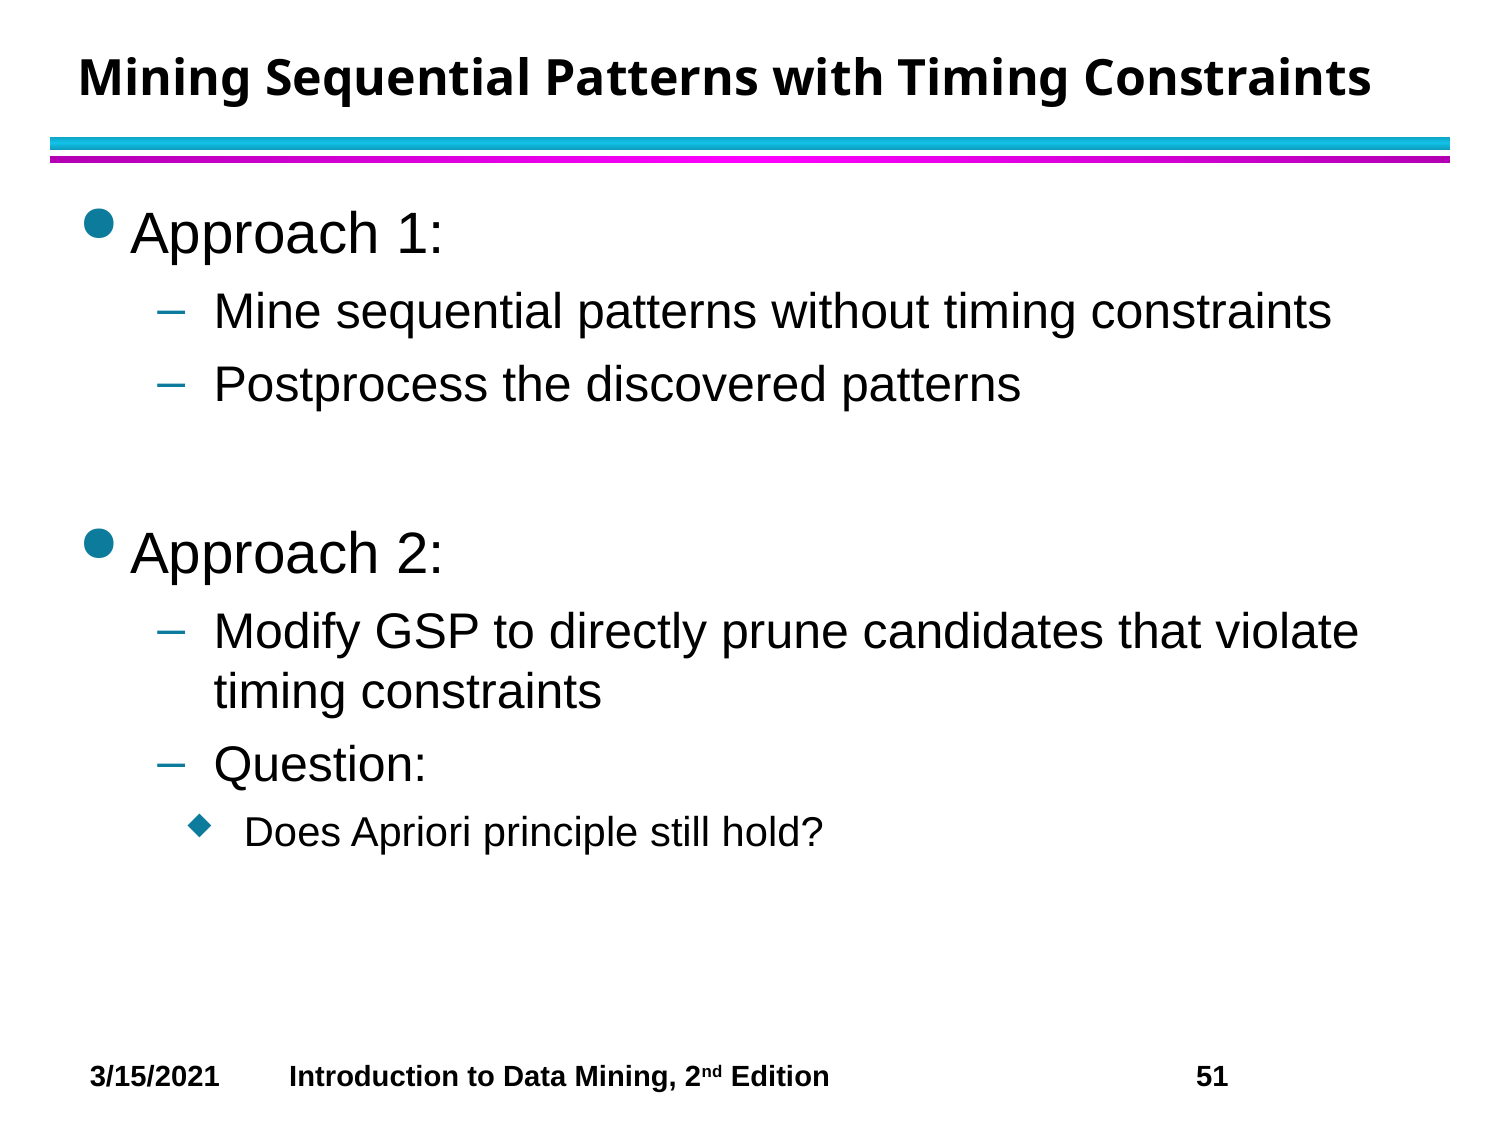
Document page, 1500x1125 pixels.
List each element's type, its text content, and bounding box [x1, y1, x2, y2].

list Approach 1: Mine sequential patterns without timing constraints Postprocess the discovered patterns Approach 2: Modify GSP to directly prune candidates that violate timing constraints Question: Does Apriori principle still hold? [67, 187, 1432, 1038]
title Mining Sequential Patterns with Timing Constraints [62, 24, 1421, 113]
